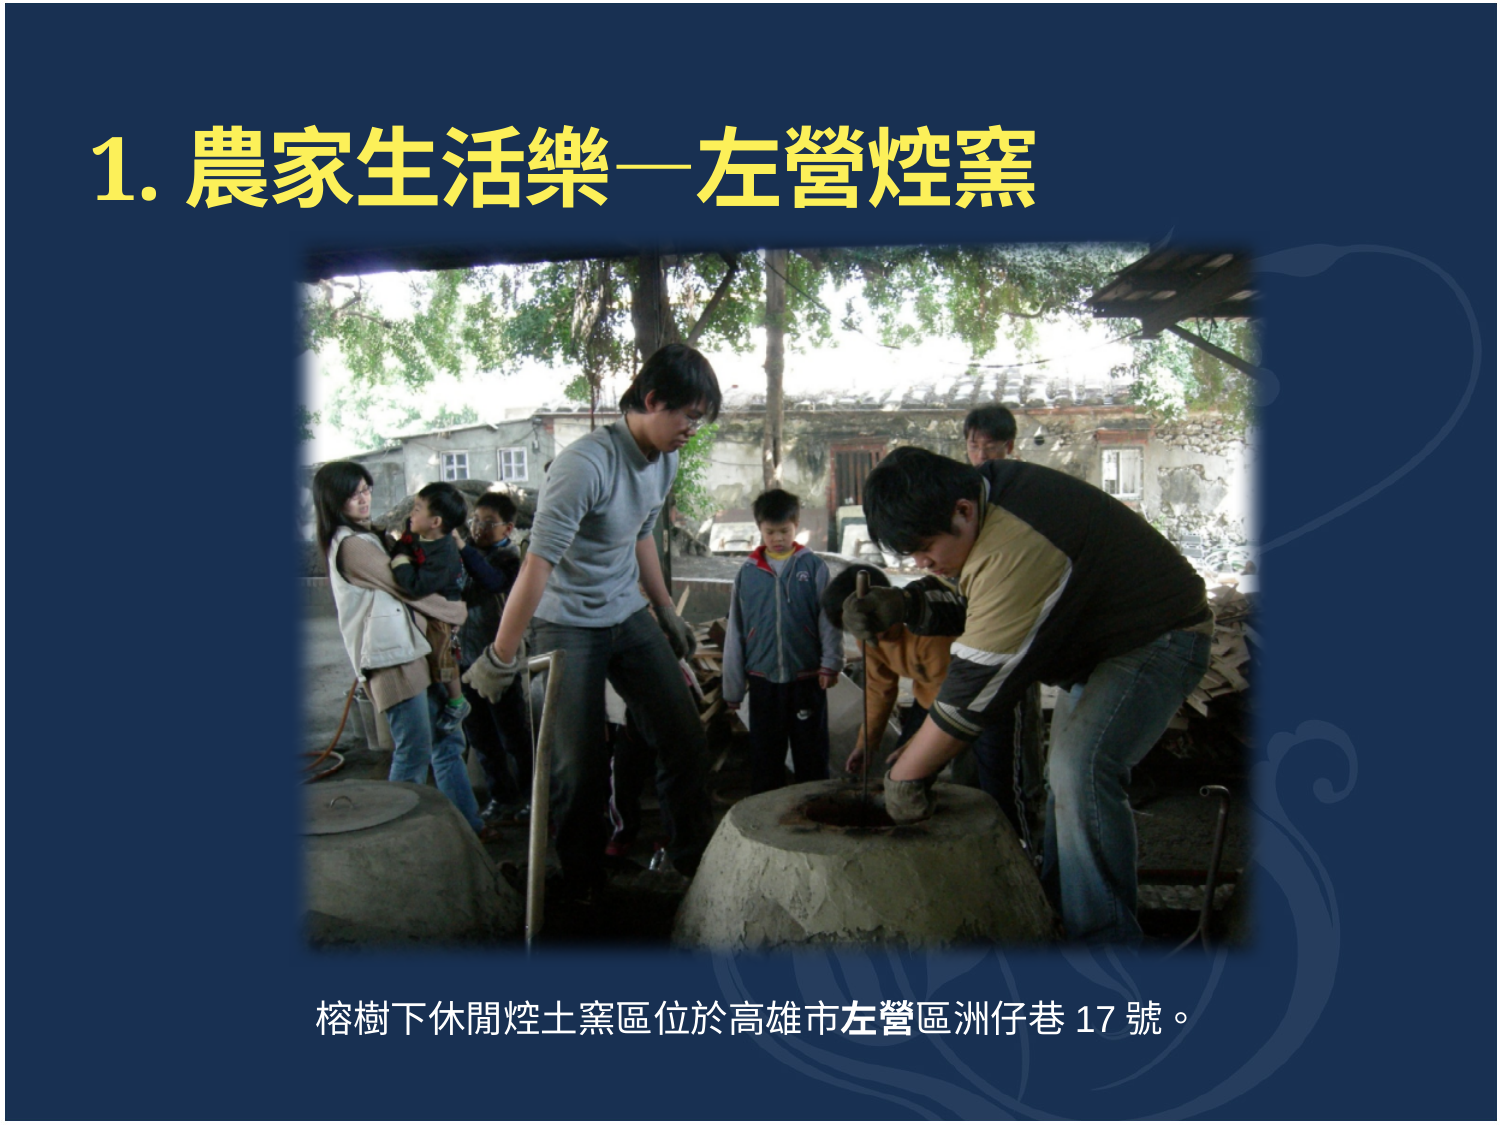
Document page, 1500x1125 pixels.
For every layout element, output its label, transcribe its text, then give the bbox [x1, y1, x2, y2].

title 1.農家生活樂—左營焢窯 [74, 24, 1425, 225]
picture [0, 0, 1500, 1125]
text_box 榕樹下休閒焢土窯區位於高雄市左營區洲仔巷17號。 [301, 987, 1317, 1048]
